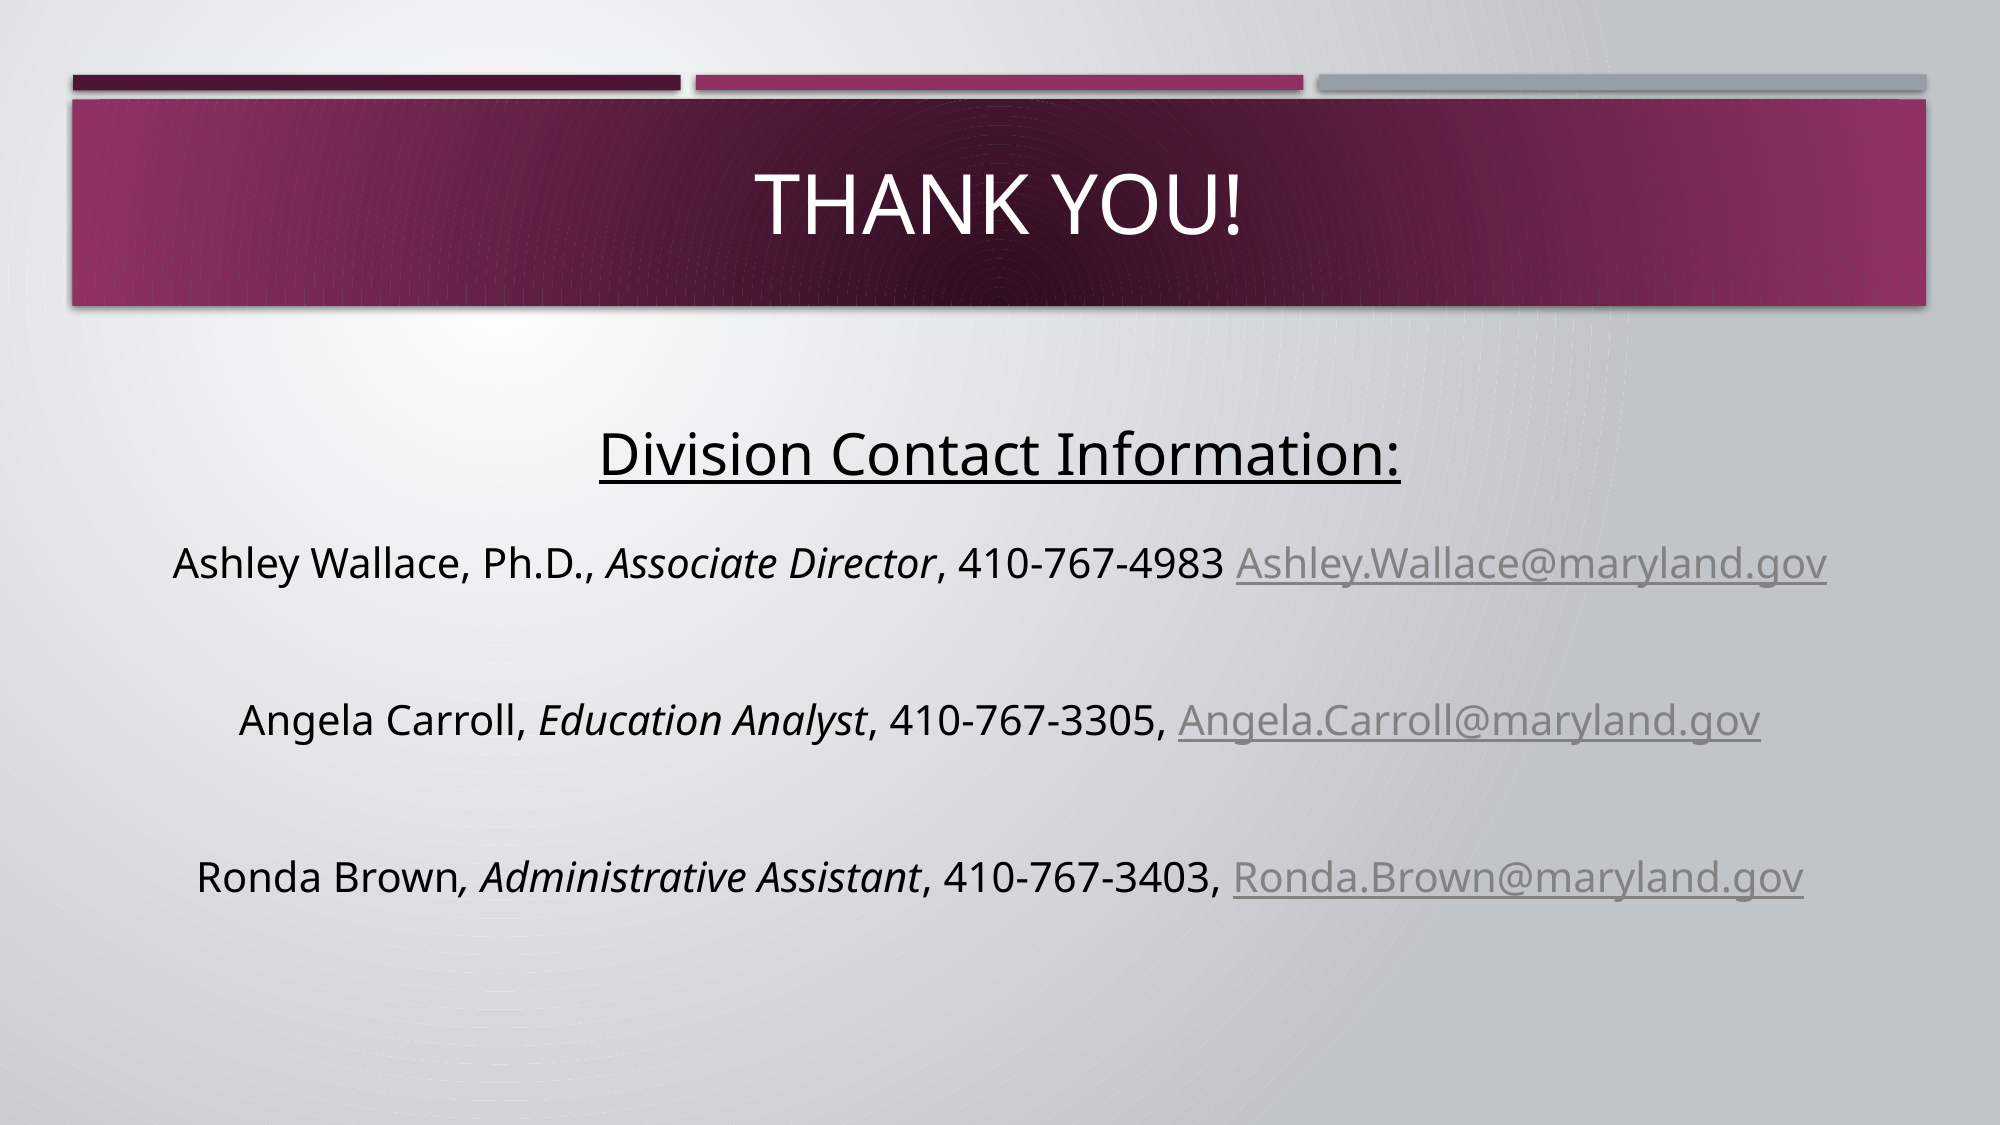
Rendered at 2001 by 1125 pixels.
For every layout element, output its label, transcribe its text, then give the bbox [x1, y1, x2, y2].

title Thank you! [95, 119, 1905, 282]
text_box Division Contact Information: Ashley Wallace, Ph.D., Associate Director, 410-767-4983 Ashley.Wallace@maryland.gov Angela Carroll, Education Analyst, 410-767-3305, Angela.Carroll@maryland.gov Ronda Brown, Administrative Assistant, 410-767-3403, Ronda.Brown@maryland.gov [95, 409, 1905, 966]
